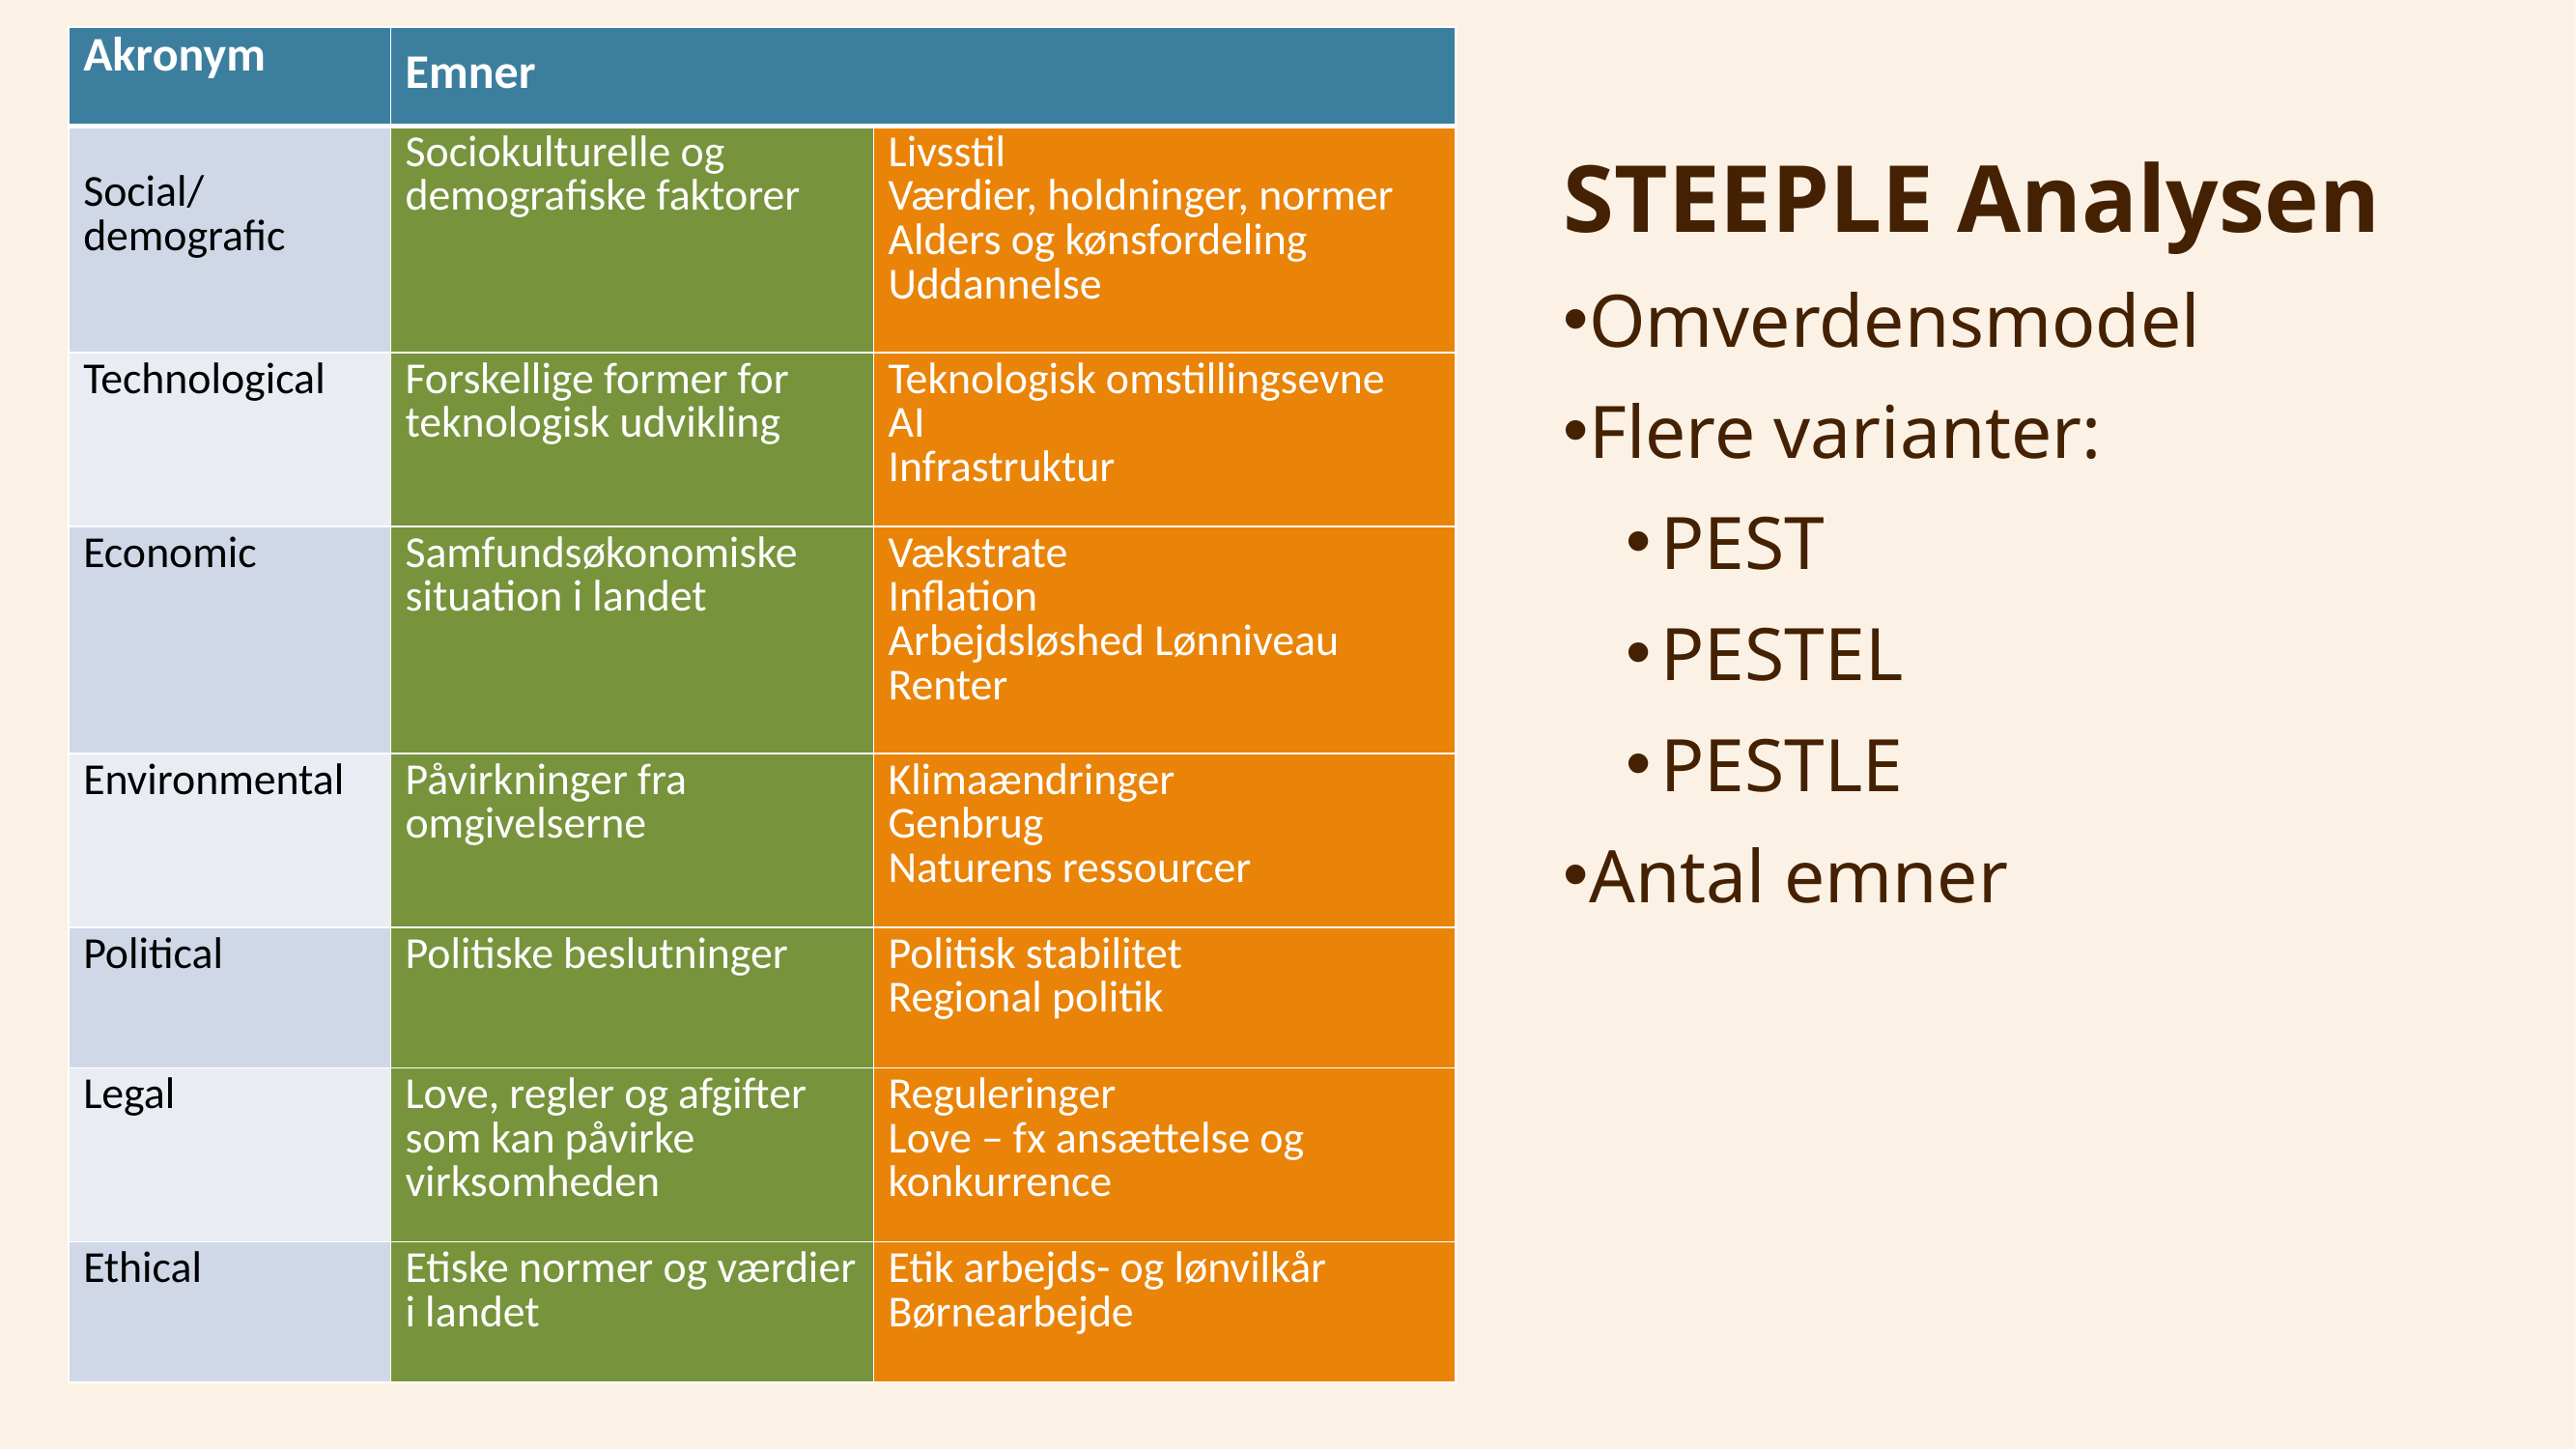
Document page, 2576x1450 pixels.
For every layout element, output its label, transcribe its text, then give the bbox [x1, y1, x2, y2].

table_cell Reguleringer Love – fx ansættelse og konkurrence [874, 1068, 1455, 1241]
table_cell Etiske normer og værdier i landet [391, 1242, 873, 1381]
text_box STEEPLE Analysen Omverdensmodel Flere varianter: PEST PESTEL PESTLE Antal emner [1543, 74, 2576, 927]
table_cell Påvirkninger fra omgivelserne [391, 754, 873, 926]
table_cell Etik arbejds- og lønvilkår Børnearbejde [874, 1242, 1455, 1381]
table_cell Technological [70, 354, 390, 526]
table_cell Economic [70, 527, 390, 753]
table_cell Love, regler og afgifter som kan påvirke virksomheden [391, 1068, 873, 1241]
table_cell Legal [70, 1068, 390, 1241]
table_cell Political [70, 928, 390, 1067]
table_cell Ethical [70, 1242, 390, 1381]
table_header Emner [391, 28, 1455, 124]
table_cell Livsstil Værdier, holdninger, normer Alders og kønsfordeling Uddannelse [874, 128, 1455, 352]
table_header Akronym [70, 28, 390, 124]
table_cell Sociokulturelle og demografiske faktorer [391, 128, 873, 352]
table_cell Politiske beslutninger [391, 928, 873, 1067]
table_cell Politisk stabilitet Regional politik [874, 928, 1455, 1067]
table_cell Forskellige former for teknologisk udvikling [391, 354, 873, 526]
table_cell Social/ demografic [70, 128, 390, 352]
table_cell Vækstrate Inflation Arbejdsløshed Lønniveau Renter [874, 527, 1455, 753]
table_cell Environmental [70, 754, 390, 926]
table_cell Samfundsøkonomiske situation i landet [391, 527, 873, 753]
table_cell Teknologisk omstillingsevne AI Infrastruktur [874, 354, 1455, 526]
table_cell Klimaændringer Genbrug Naturens ressourcer [874, 754, 1455, 926]
